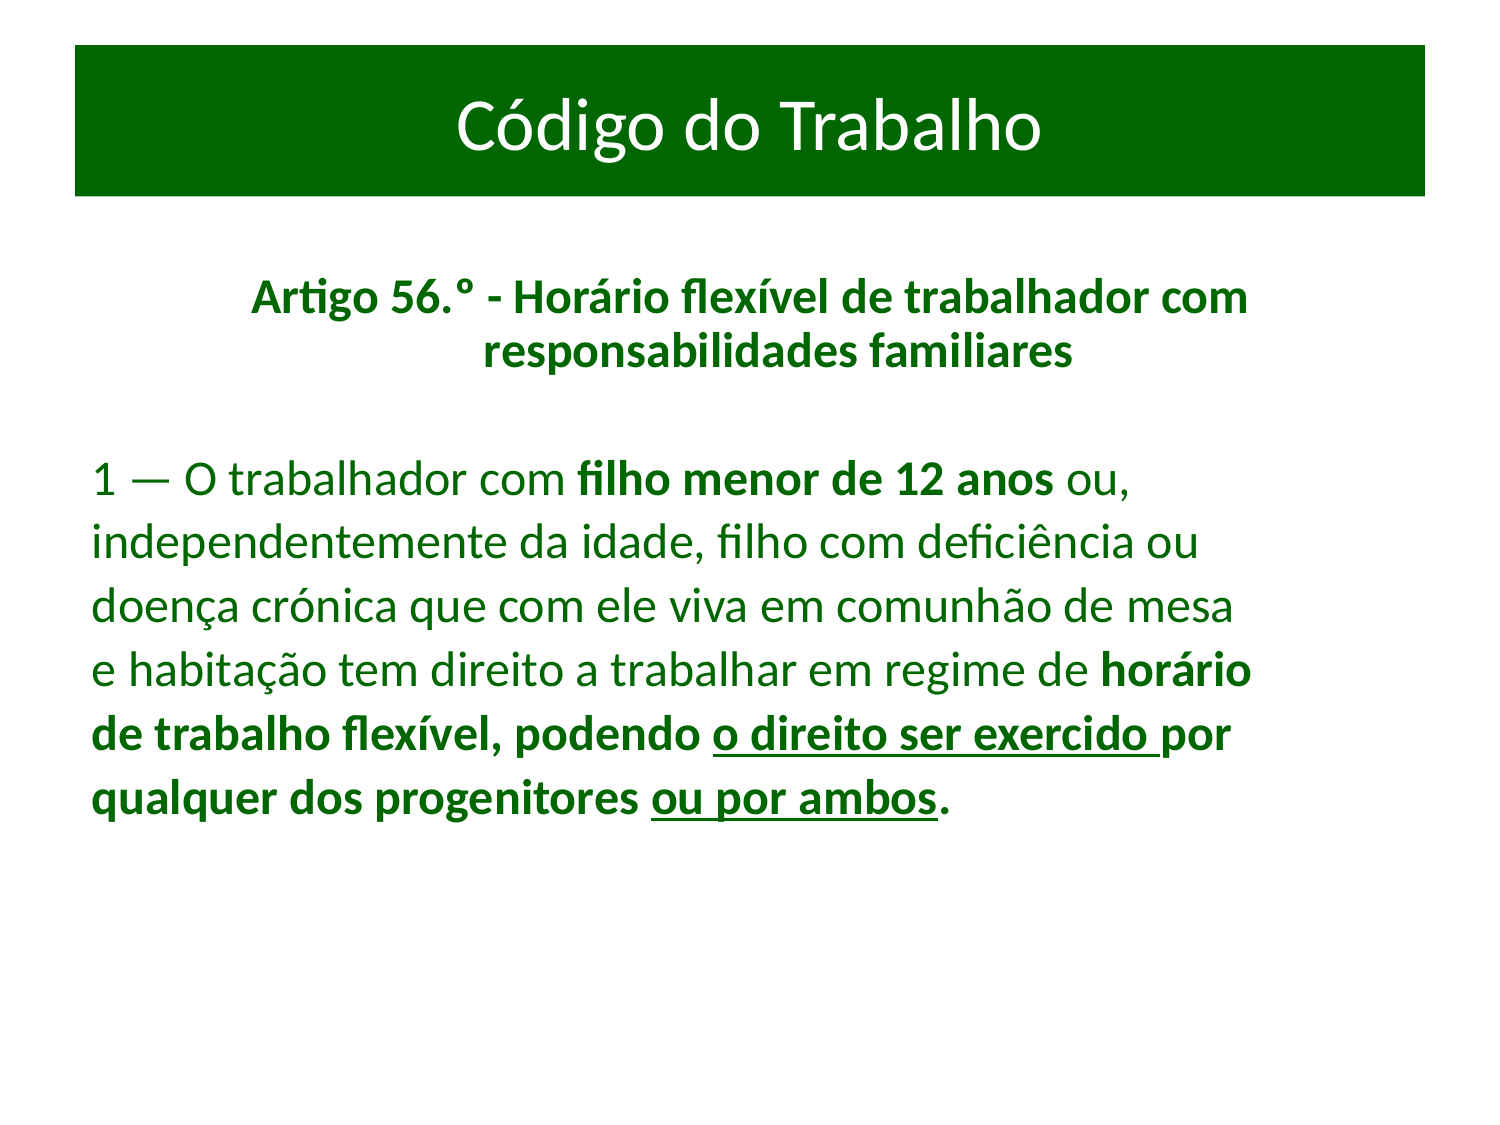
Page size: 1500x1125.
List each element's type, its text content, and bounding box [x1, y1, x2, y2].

title Código do Trabalho [75, 45, 1425, 197]
list Artigo 56.º - Horário flexível de trabalhador com responsabilidades familiares 1 — O trabalhador com filho menor de 12 anos ou, independentemente da idade, filho com deficiência ou doença crónica que com ele viva em comunhão de mesa e habitação tem direito a trabalhar em regime de horário de trabalho flexível, podendo o direito ser exercido por qualquer dos progenitores ou por ambos. [76, 262, 1425, 1059]
